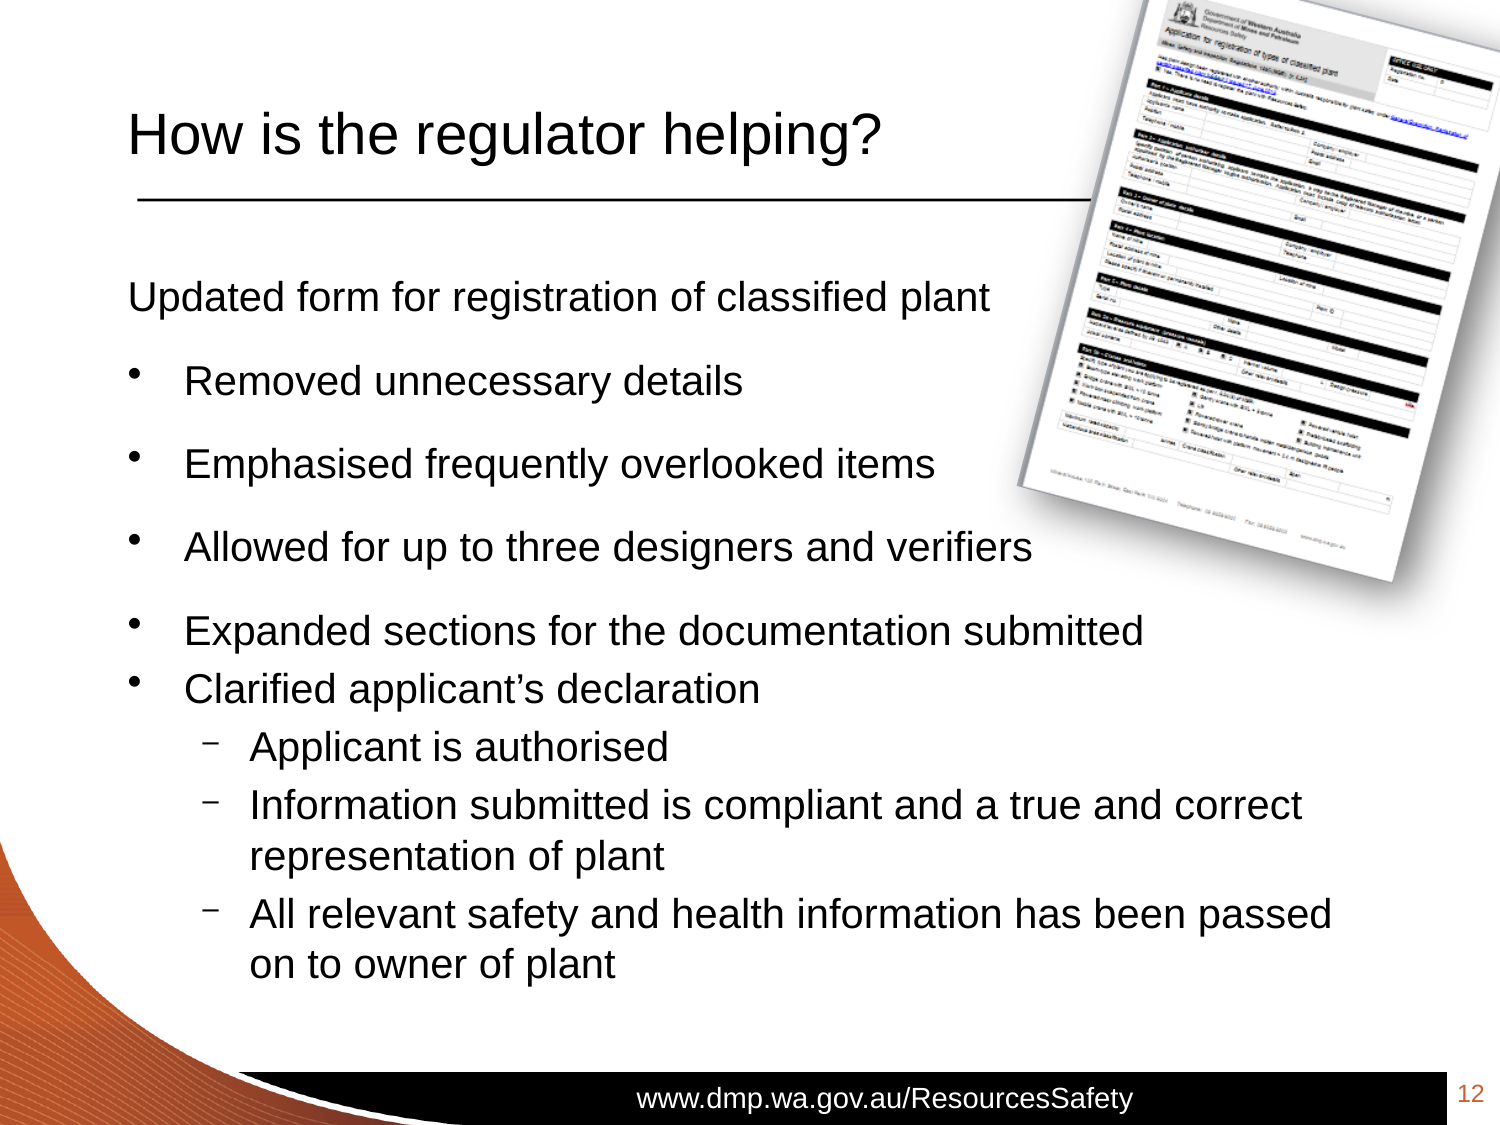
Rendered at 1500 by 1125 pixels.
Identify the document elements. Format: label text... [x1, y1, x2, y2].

picture [1074, 0, 1500, 584]
list Updated form for registration of classified plant Removed unnecessary details Emphasised frequently overlooked items Allowed for up to three designers and verifiers Expanded sections for the documentation submitted Clarified applicant’s declaration Applicant is authorised Information submitted is compliant and a true and correct representation of plant All relevant safety and health information has been passed on to owner of plant [112, 262, 1388, 1001]
picture [0, 825, 1447, 1125]
slide_number 12 [1293, 1070, 1500, 1125]
title How is the regulator helping? [112, 37, 1073, 226]
